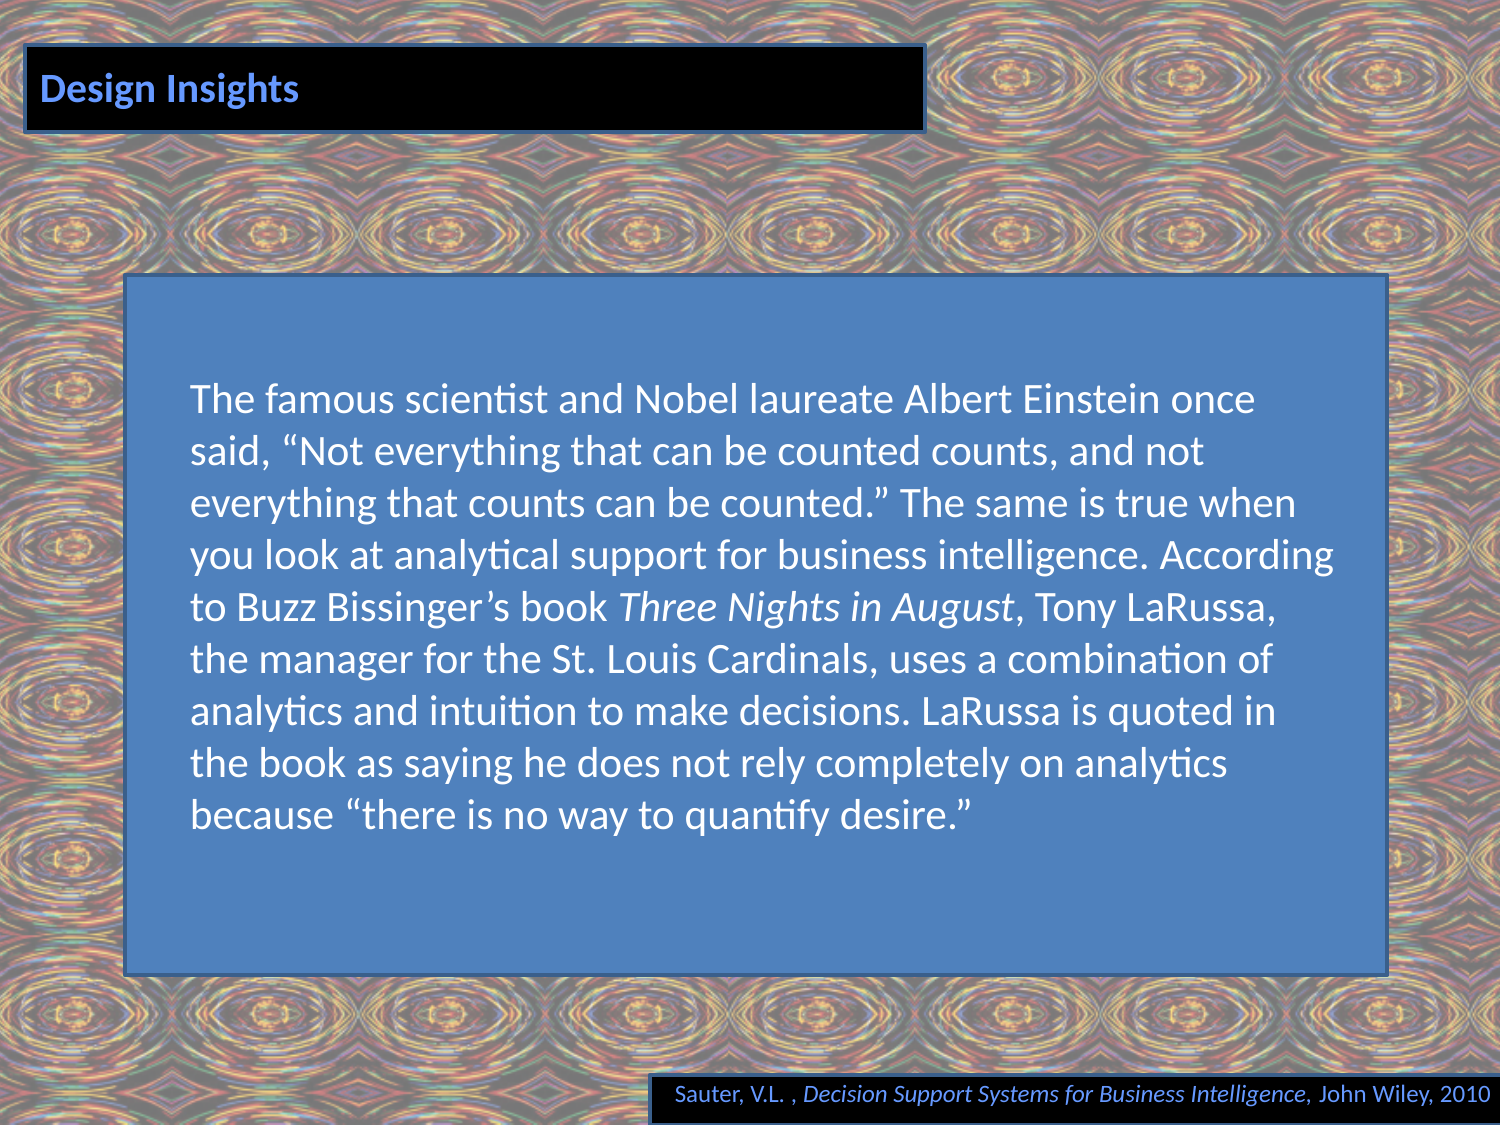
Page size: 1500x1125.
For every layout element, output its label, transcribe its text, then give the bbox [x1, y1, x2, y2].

title Design Insights [24, 24, 925, 118]
picture [0, 0, 1500, 1125]
list The famous scientist and Nobel laureate Albert Einstein once said, “Not everything that can be counted counts, and not everything that counts can be counted.” The same is true when you look at analytical support for business intelligence. According to Buzz Bissinger’s book Three Nights in August, Tony LaRussa, the manager for the St. Louis Cardinals, uses a combination of analytics and intuition to make decisions. LaRussa is quoted in the book as saying he does not rely completely on analytics because “there is no way to quantify desire.” [174, 362, 1350, 888]
